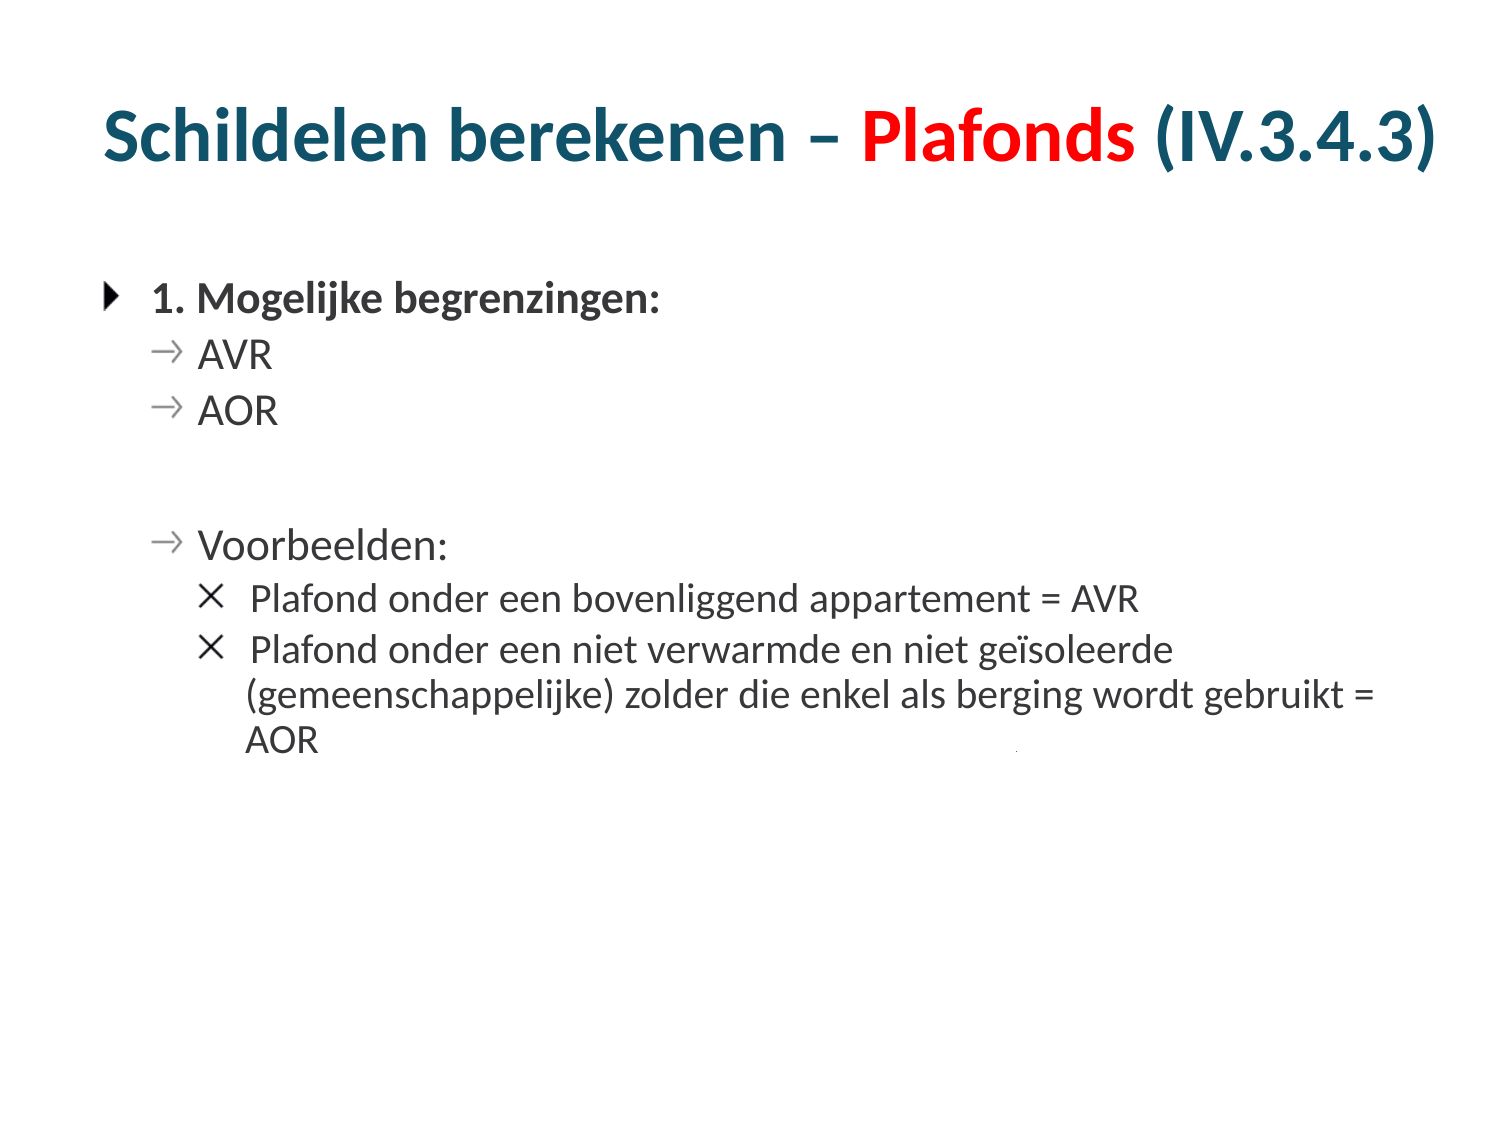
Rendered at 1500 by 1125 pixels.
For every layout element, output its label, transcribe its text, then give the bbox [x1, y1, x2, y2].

title Schildelen berekenen – Plafonds (IV.3.4.3) [88, 90, 1459, 267]
picture [197, 583, 251, 610]
picture [150, 396, 195, 419]
list 1. Mogelijke begrenzingen: AVR AOR Voorbeelden: Plafond onder een bovenliggend appartement = AVR Plafond onder een niet verwarmde en niet geïsoleerde (gemeenschappelijke) zolder die enkel als berging wordt gebruikt = AOR [88, 267, 1459, 965]
picture [197, 634, 251, 661]
picture [150, 340, 195, 364]
picture [103, 281, 145, 311]
picture [150, 531, 195, 554]
